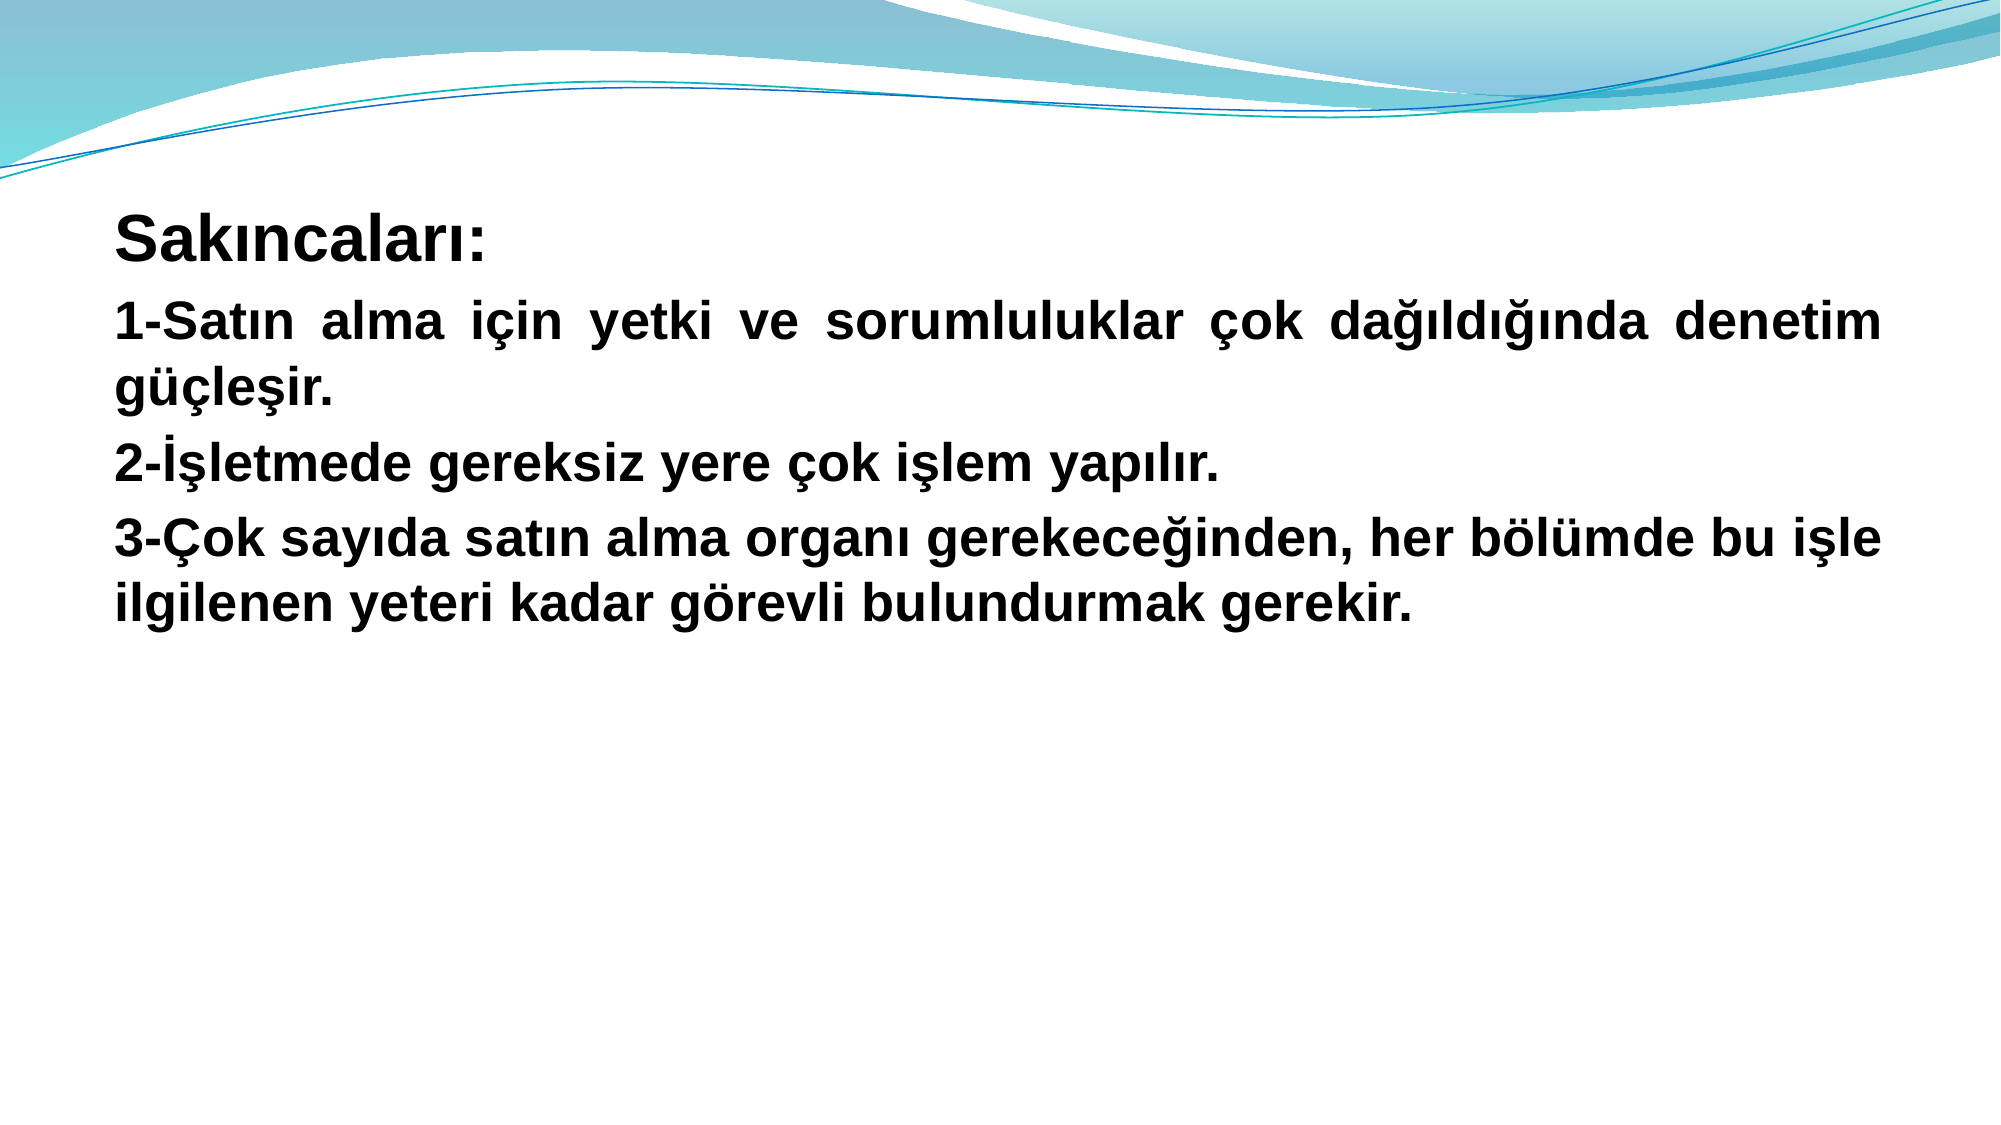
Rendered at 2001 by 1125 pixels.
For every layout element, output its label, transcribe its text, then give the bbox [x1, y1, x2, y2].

list Sakıncaları: 1-Satın alma için yetki ve sorumluluklar çok dağıldığında denetim güçleşir. 2-İşletmede gereksiz yere çok işlem yapılır. 3-Çok sayıda satın alma organı gerekeceğinden, her bölümde bu işle ilgilenen yeteri kadar görevli bulundurmak gerekir. [99, 187, 1900, 1038]
